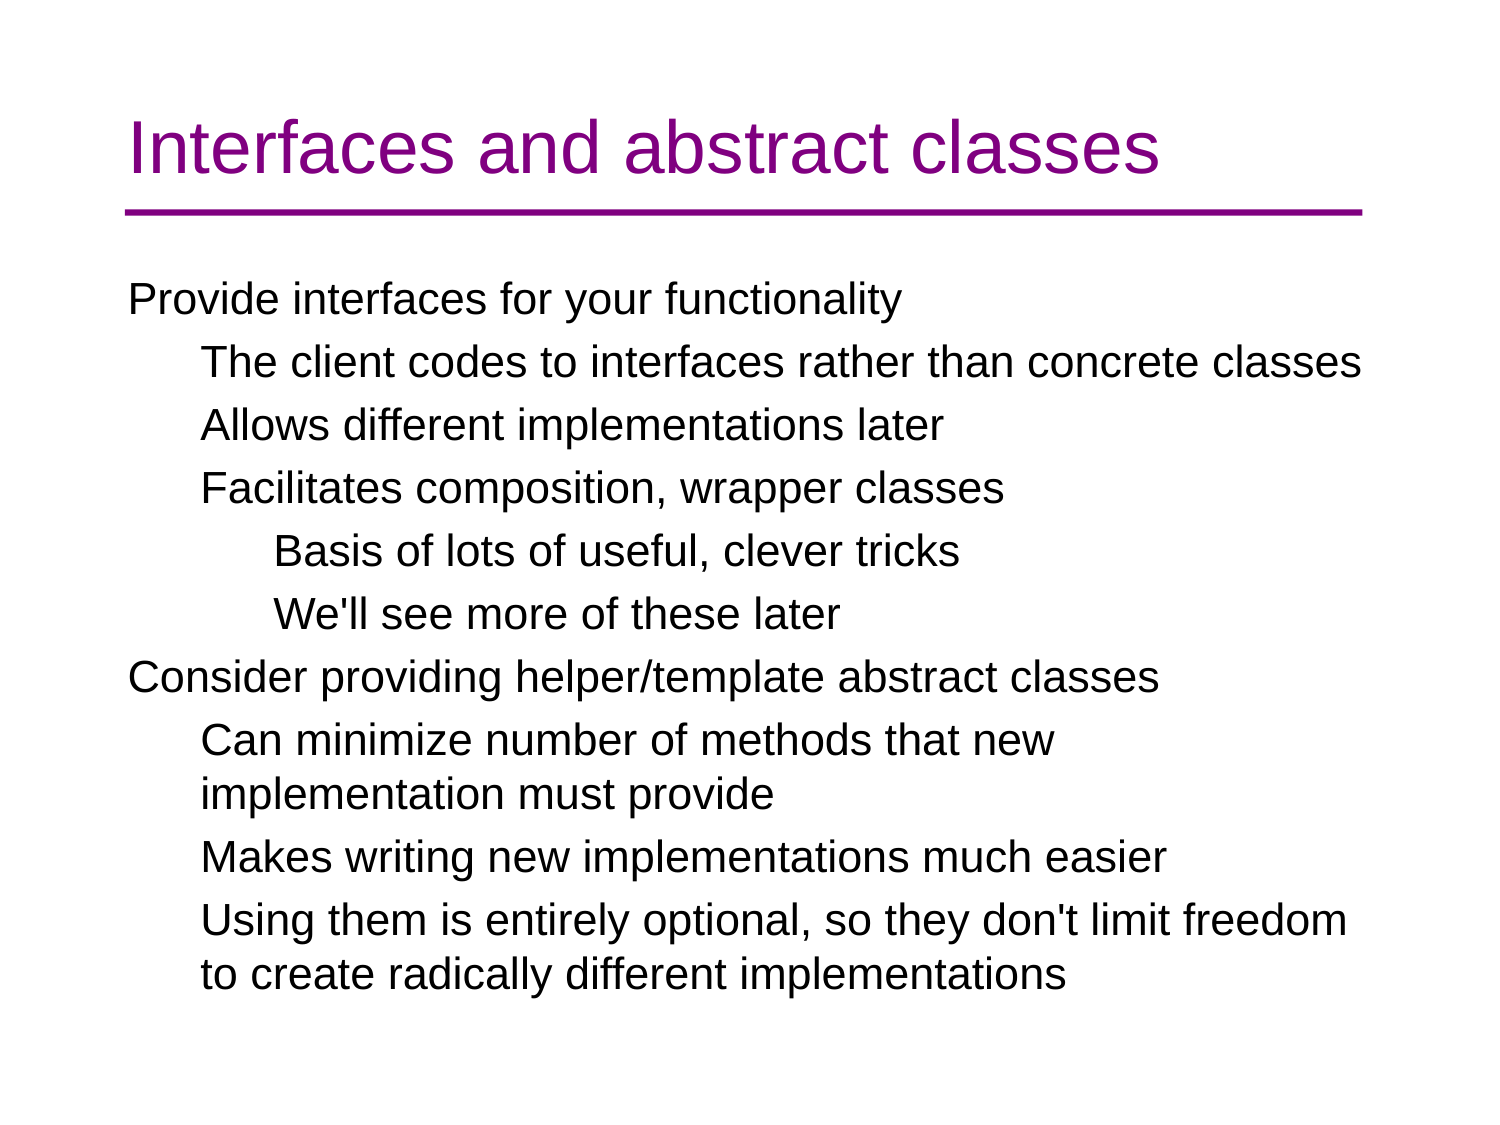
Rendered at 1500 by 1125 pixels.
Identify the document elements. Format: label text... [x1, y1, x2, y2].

title Interfaces and abstract classes [112, 50, 1388, 238]
list Provide interfaces for your functionality The client codes to interfaces rather than concrete classes Allows different implementations later Facilitates composition, wrapper classes Basis of lots of useful, clever tricks We'll see more of these later Consider providing helper/template abstract classes Can minimize number of methods that new implementation must provide Makes writing new implementations much easier Using them is entirely optional, so they don't limit freedom to create radically different implementations [112, 262, 1388, 1063]
